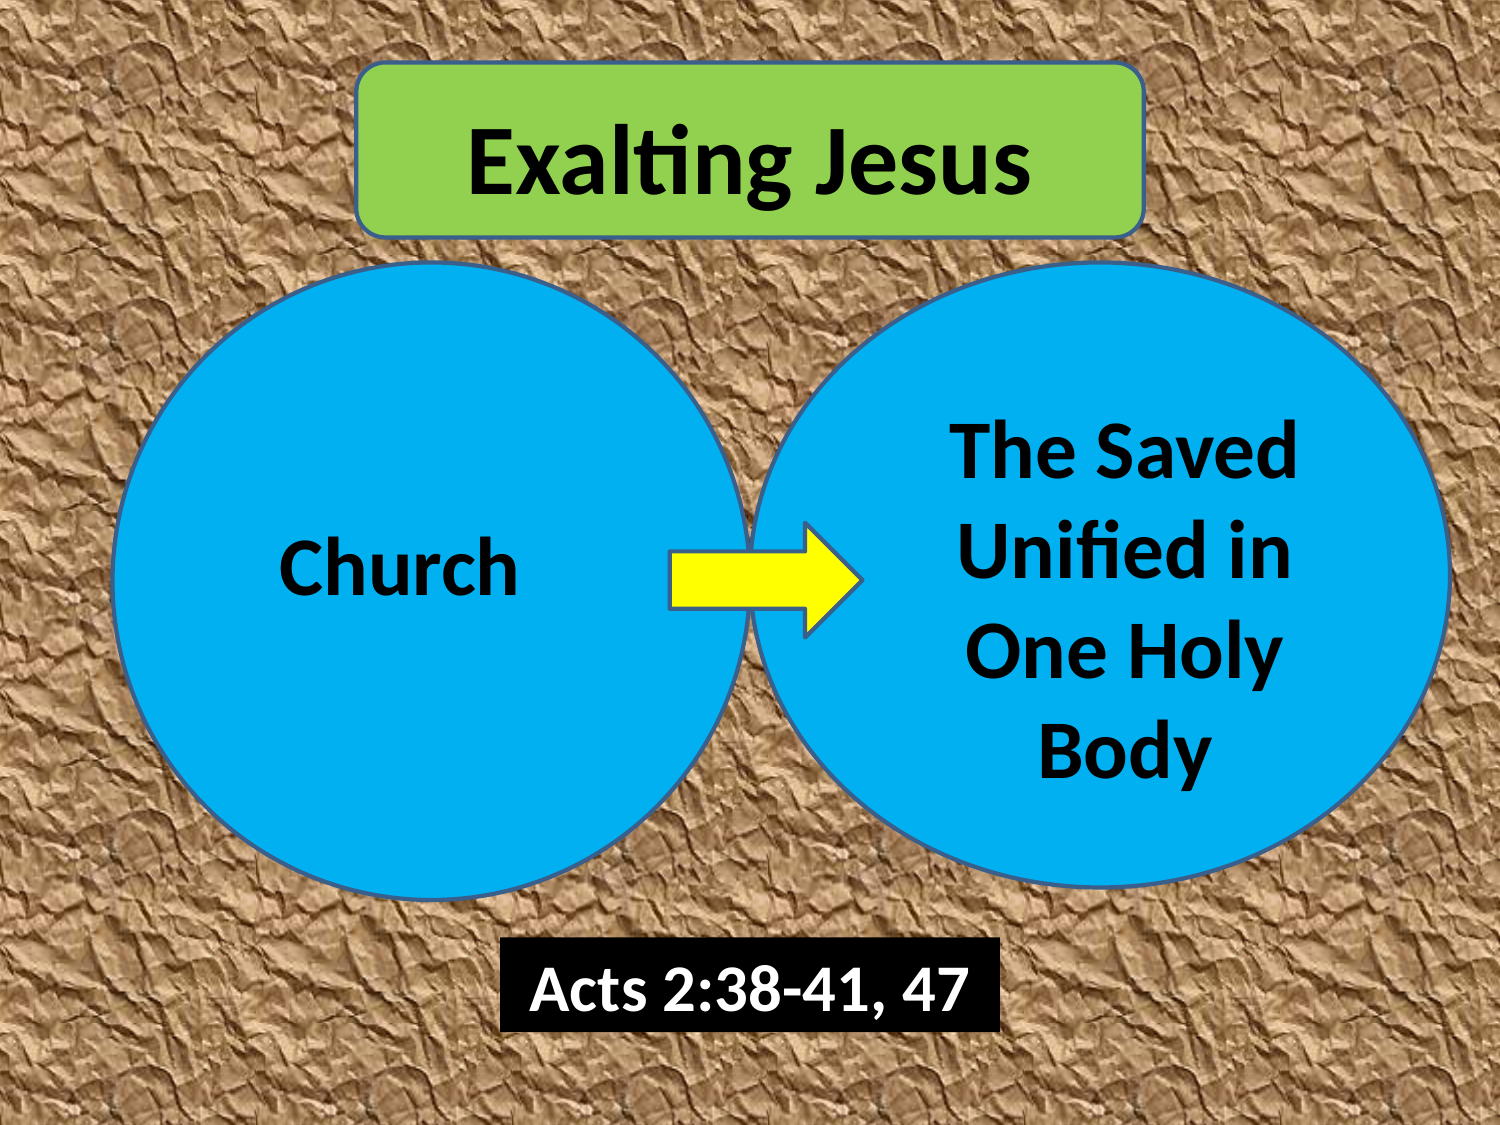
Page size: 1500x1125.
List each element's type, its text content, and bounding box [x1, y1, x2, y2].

picture [0, 0, 1500, 1125]
text_box [354, 60, 1146, 240]
text_box The Saved Unified in One Holy Body [899, 387, 1350, 803]
text_box [667, 520, 865, 640]
text_box Acts 2:38-41, 47 [500, 937, 1000, 1033]
text_box Church [200, 504, 600, 620]
text_box [110, 260, 751, 903]
text_box [749, 260, 1453, 890]
text_box Exalting Jesus [418, 87, 1082, 223]
